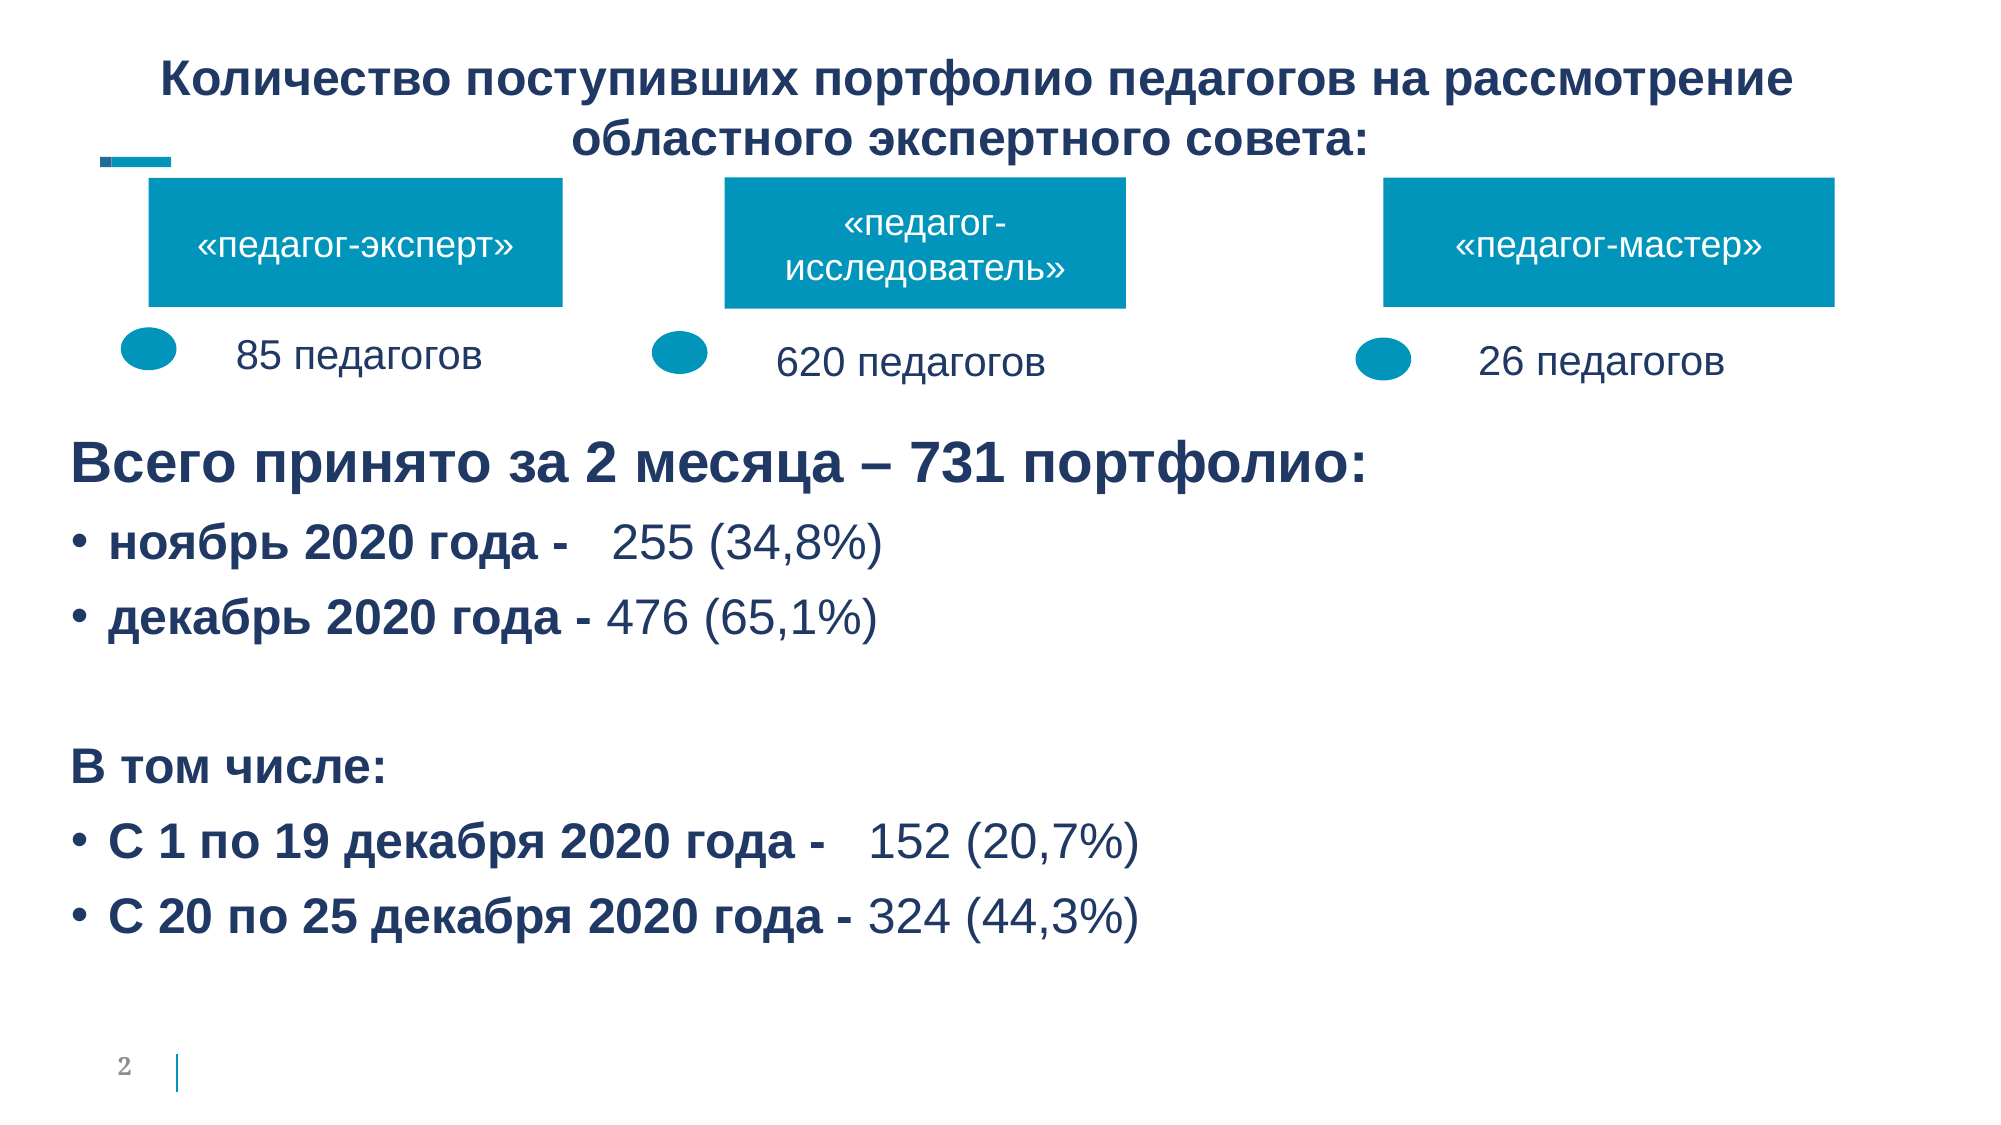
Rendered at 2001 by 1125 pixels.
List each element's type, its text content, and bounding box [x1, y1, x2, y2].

text_box 26 педагогов [1253, 326, 1893, 391]
slide_number 2 [95, 1051, 155, 1084]
text_box 620 педагогов [642, 327, 1191, 393]
text_box [119, 326, 178, 372]
text_box «педагог-мастер» [1382, 176, 1836, 308]
text_box «педагог-эксперт» [148, 177, 564, 308]
text_box 85 педагогов [70, 320, 563, 386]
list Всего принято за 2 месяца – 731 портфолио: ноябрь 2020 года - 255 (34,8%) декабрь 2020 года - 476 (65,1%) В том числе: С 1 по 19 декабря 2020 года - 152 (20,7%) С 20 по 25 декабря 2020 года - 324 (44,3%) [70, 432, 1899, 1014]
text_box «педагог-исследователь» [724, 176, 1127, 310]
text_box Количество поступивших портфолио педагогов на рассмотрение областного экспертного совета: [120, 37, 1835, 173]
text_box [1354, 336, 1413, 382]
text_box [650, 330, 709, 375]
